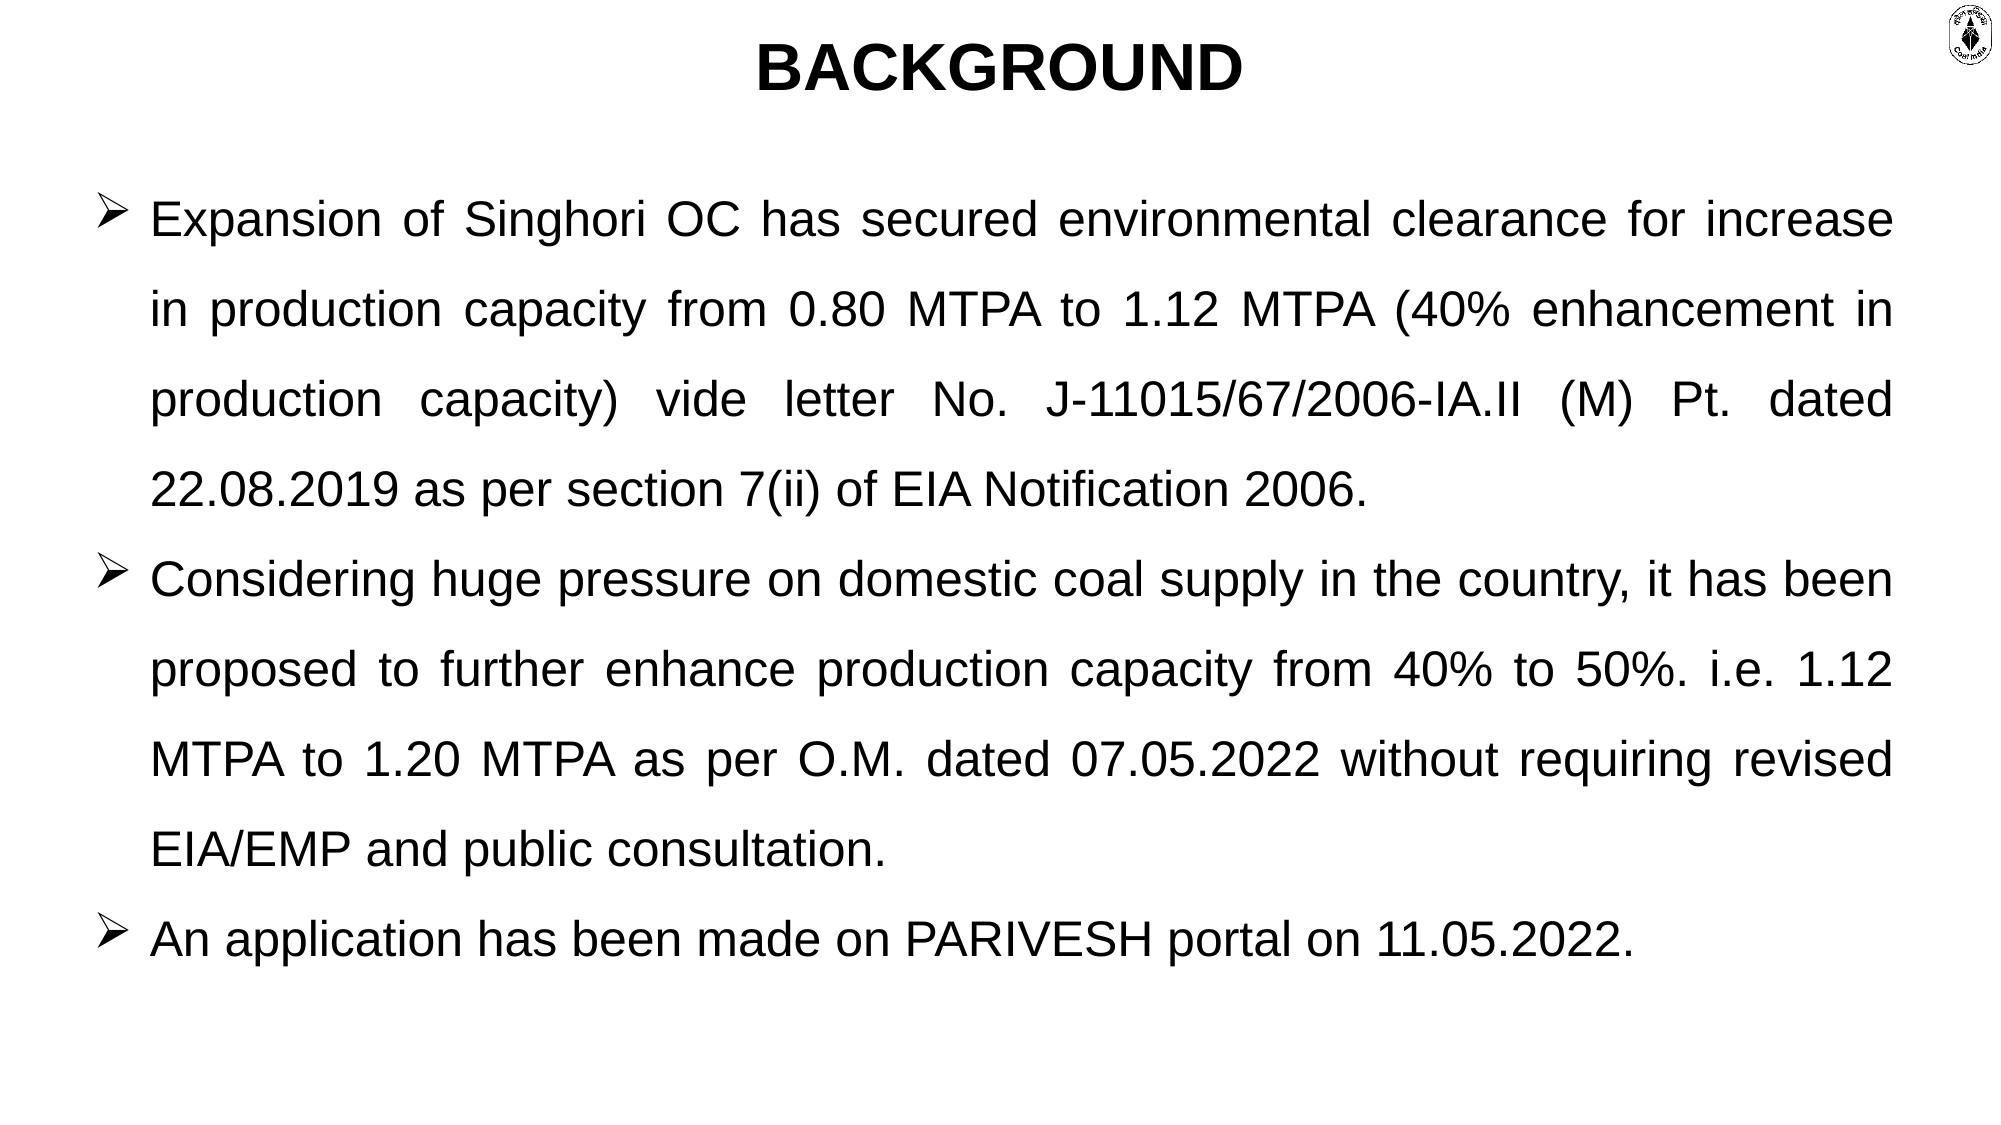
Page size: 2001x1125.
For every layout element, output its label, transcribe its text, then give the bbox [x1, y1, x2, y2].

picture [1967, 0, 2000, 72]
text_box Expansion of Singhori OC has secured environmental clearance for increase in production capacity from 0.80 MTPA to 1.12 MTPA (40% enhancement in production capacity) vide letter No. J-11015/67/2006-IA.II (M) Pt. dated 22.08.2019 as per section 7(ii) of EIA Notification 2006. Considering huge pressure on domestic coal supply in the country, it has been proposed to further enhance production capacity from 40% to 50%. i.e. 1.12 MTPA to 1.20 MTPA as per O.M. dated 07.05.2022 without requiring revised EIA/EMP and public consultation. An application has been made on PARIVESH portal on 11.05.2022. [78, 148, 1910, 974]
text_box BACKGROUND [33, 0, 1967, 133]
